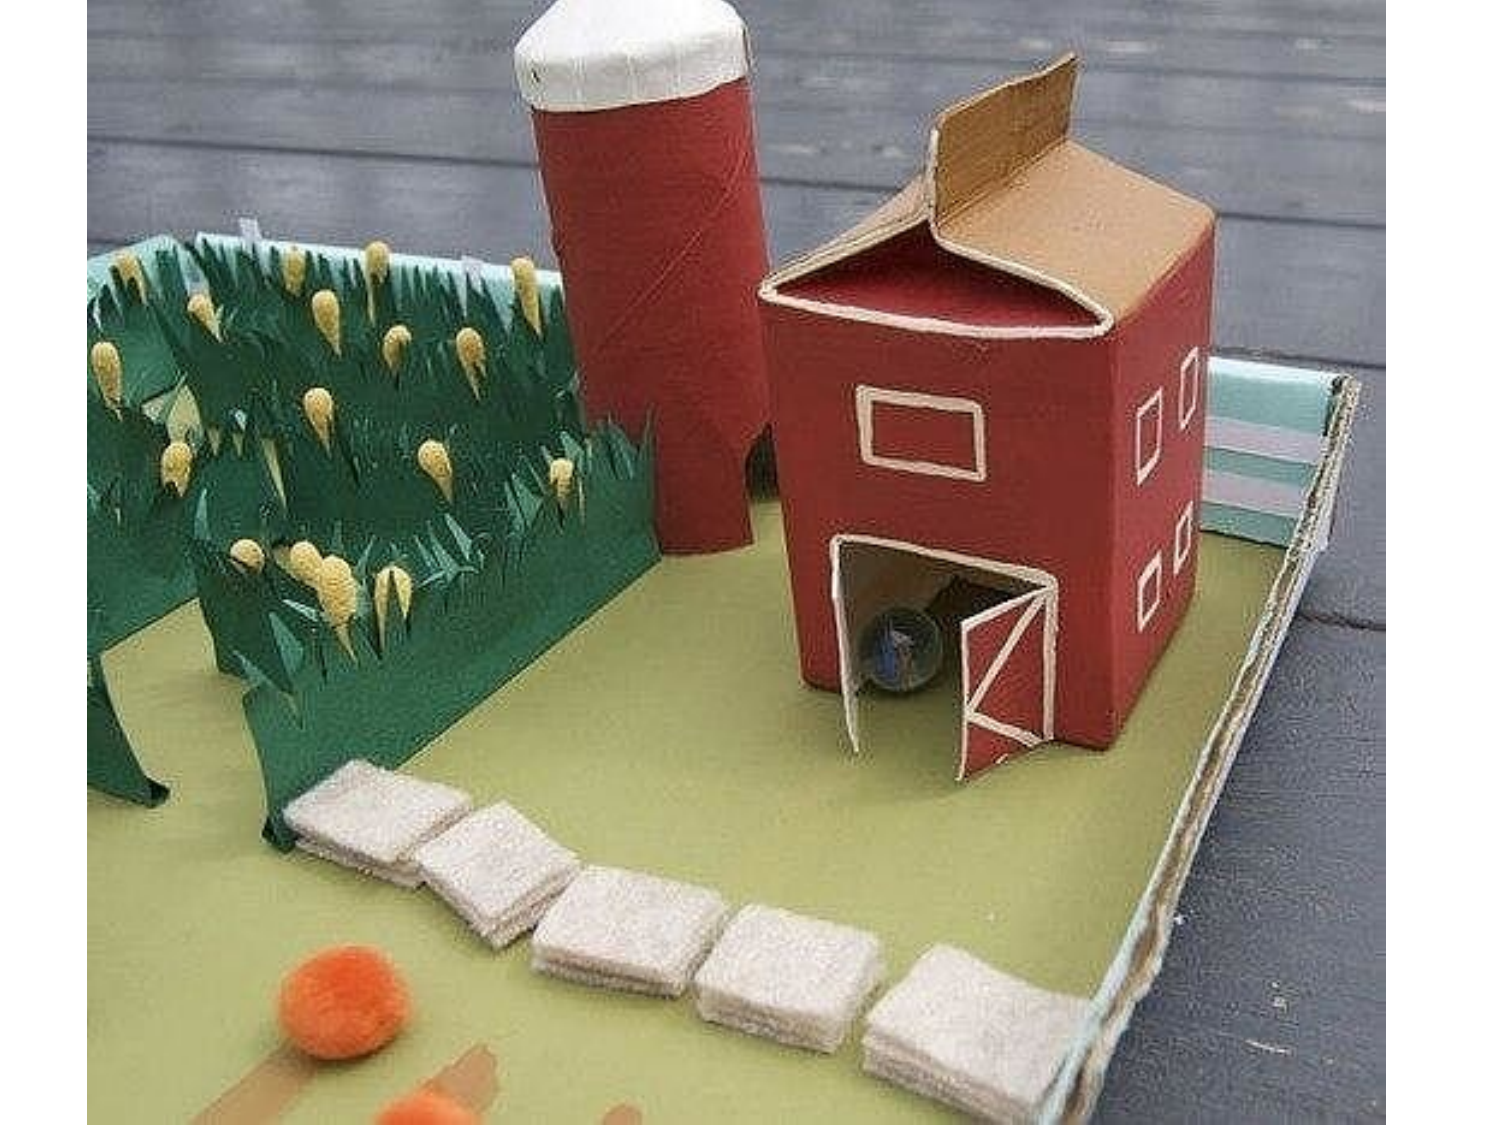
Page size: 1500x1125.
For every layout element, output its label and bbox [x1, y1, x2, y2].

picture [87, 0, 1386, 1125]
